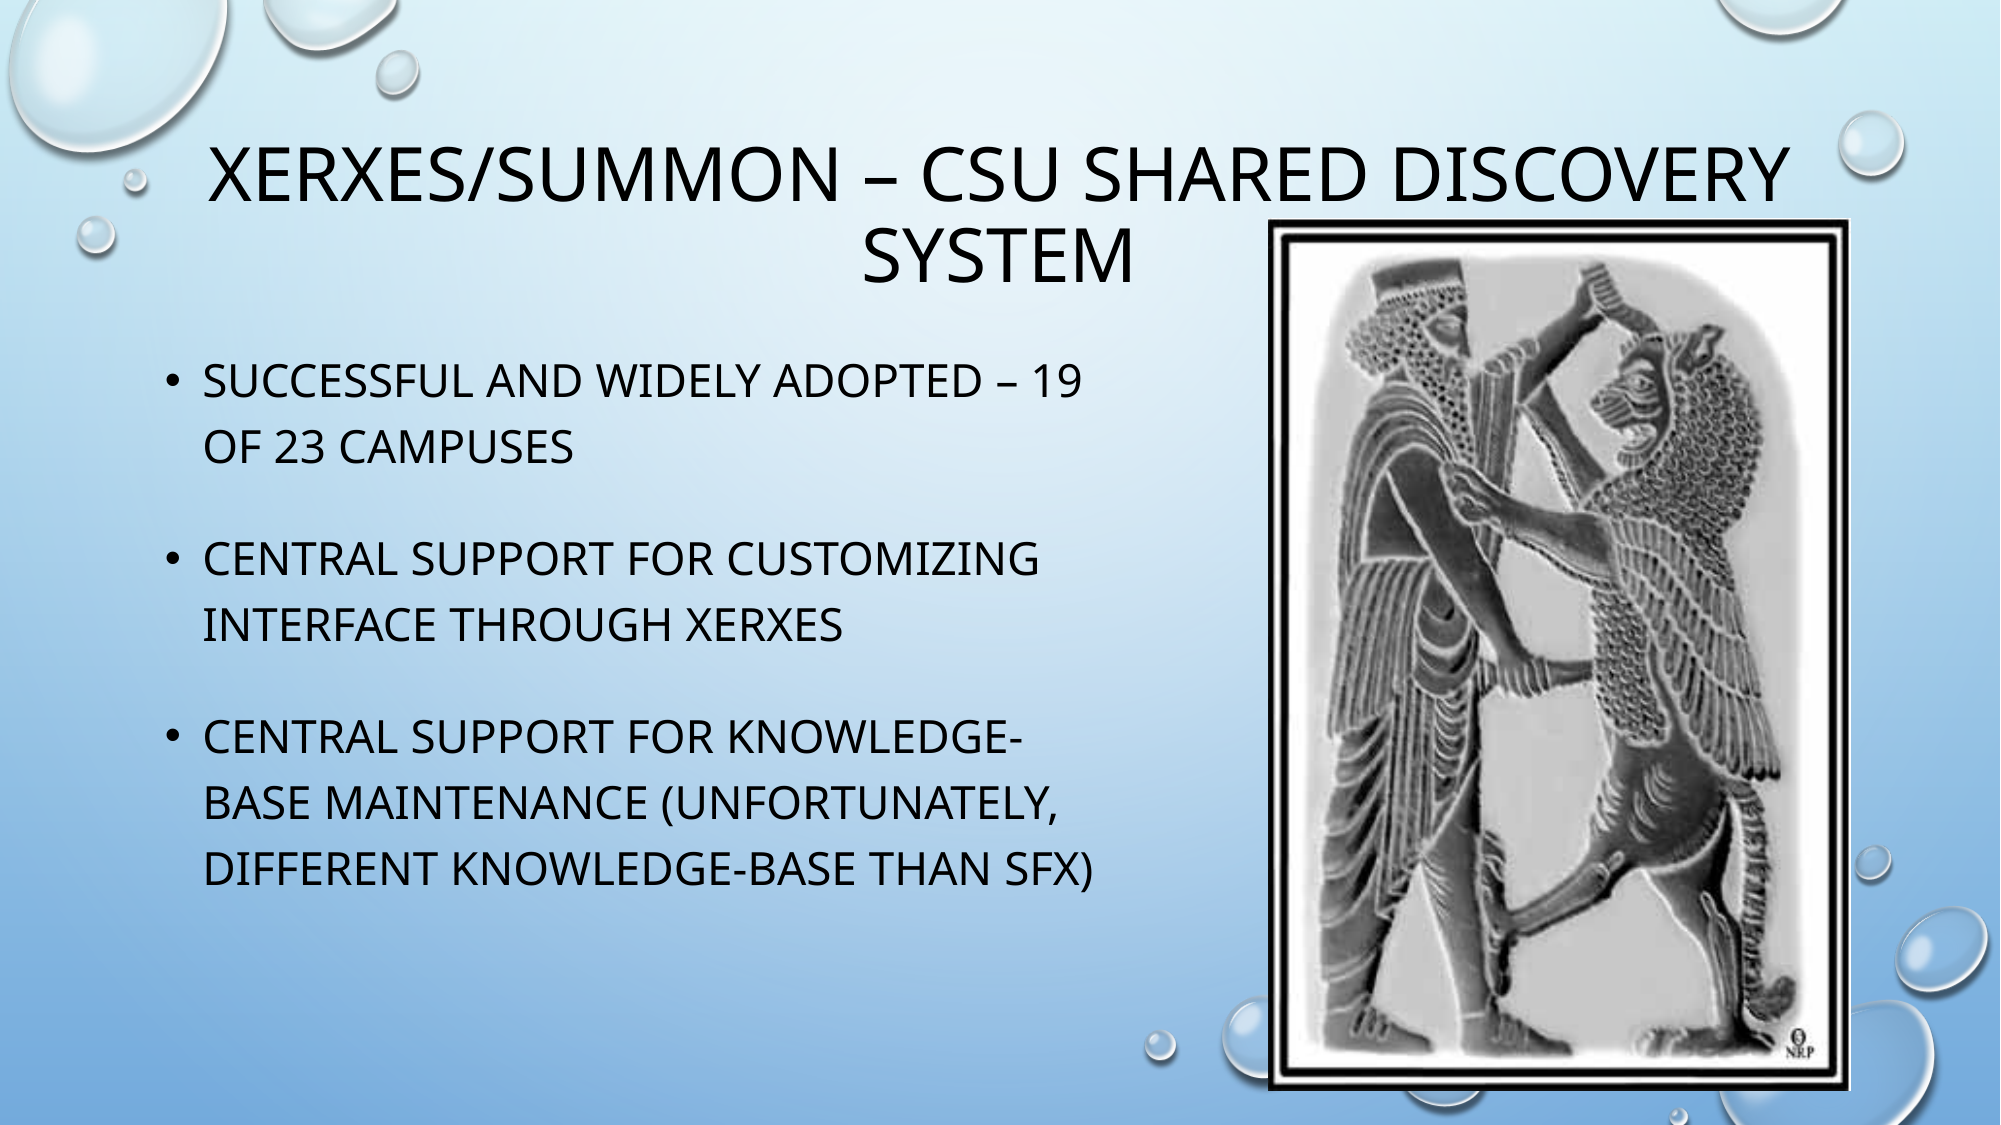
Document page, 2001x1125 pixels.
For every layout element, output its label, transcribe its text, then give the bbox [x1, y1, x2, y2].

title Xerxes/summon – Csu shared discovery system [149, 101, 1851, 334]
list Successful and widely adopted – 19 of 23 campuses Central support for customizing interface through xerxes Central support for knowledge-base maintenance (unfortunately, different knowledge-base than sfx) [149, 333, 1114, 1019]
picture [0, 0, 2000, 1125]
